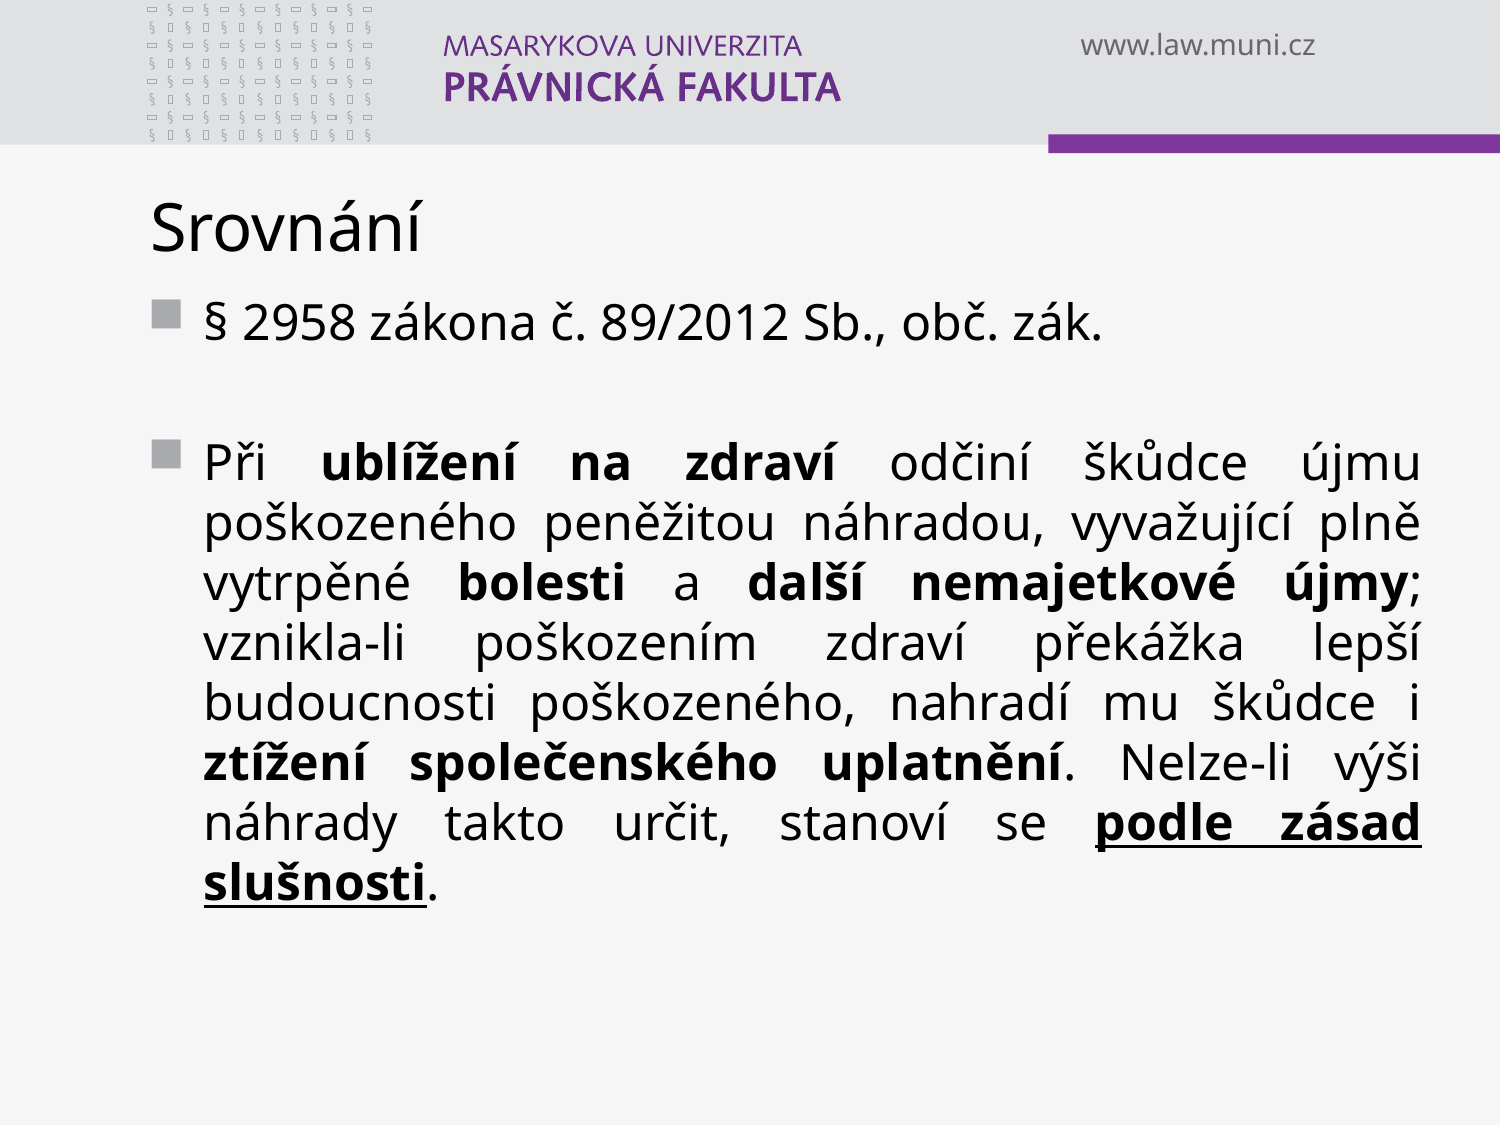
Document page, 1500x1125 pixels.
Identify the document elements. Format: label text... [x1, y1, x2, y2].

title Srovnání [150, 184, 1425, 268]
list § 2958 zákona č. 89/2012 Sb., obč. zák. Při ublížení na zdraví odčiní škůdce újmu poškozeného peněžitou náhradou, vyvažující plně vytrpěné bolesti a další nemajetkové újmy; vznikla-li poškozením zdraví překážka lepší budoucnosti poškozeného, nahradí mu škůdce i ztížení společenského uplatnění. Nelze-li výši náhrady takto určit, stanoví se podle zásad slušnosti. [147, 290, 1423, 1006]
